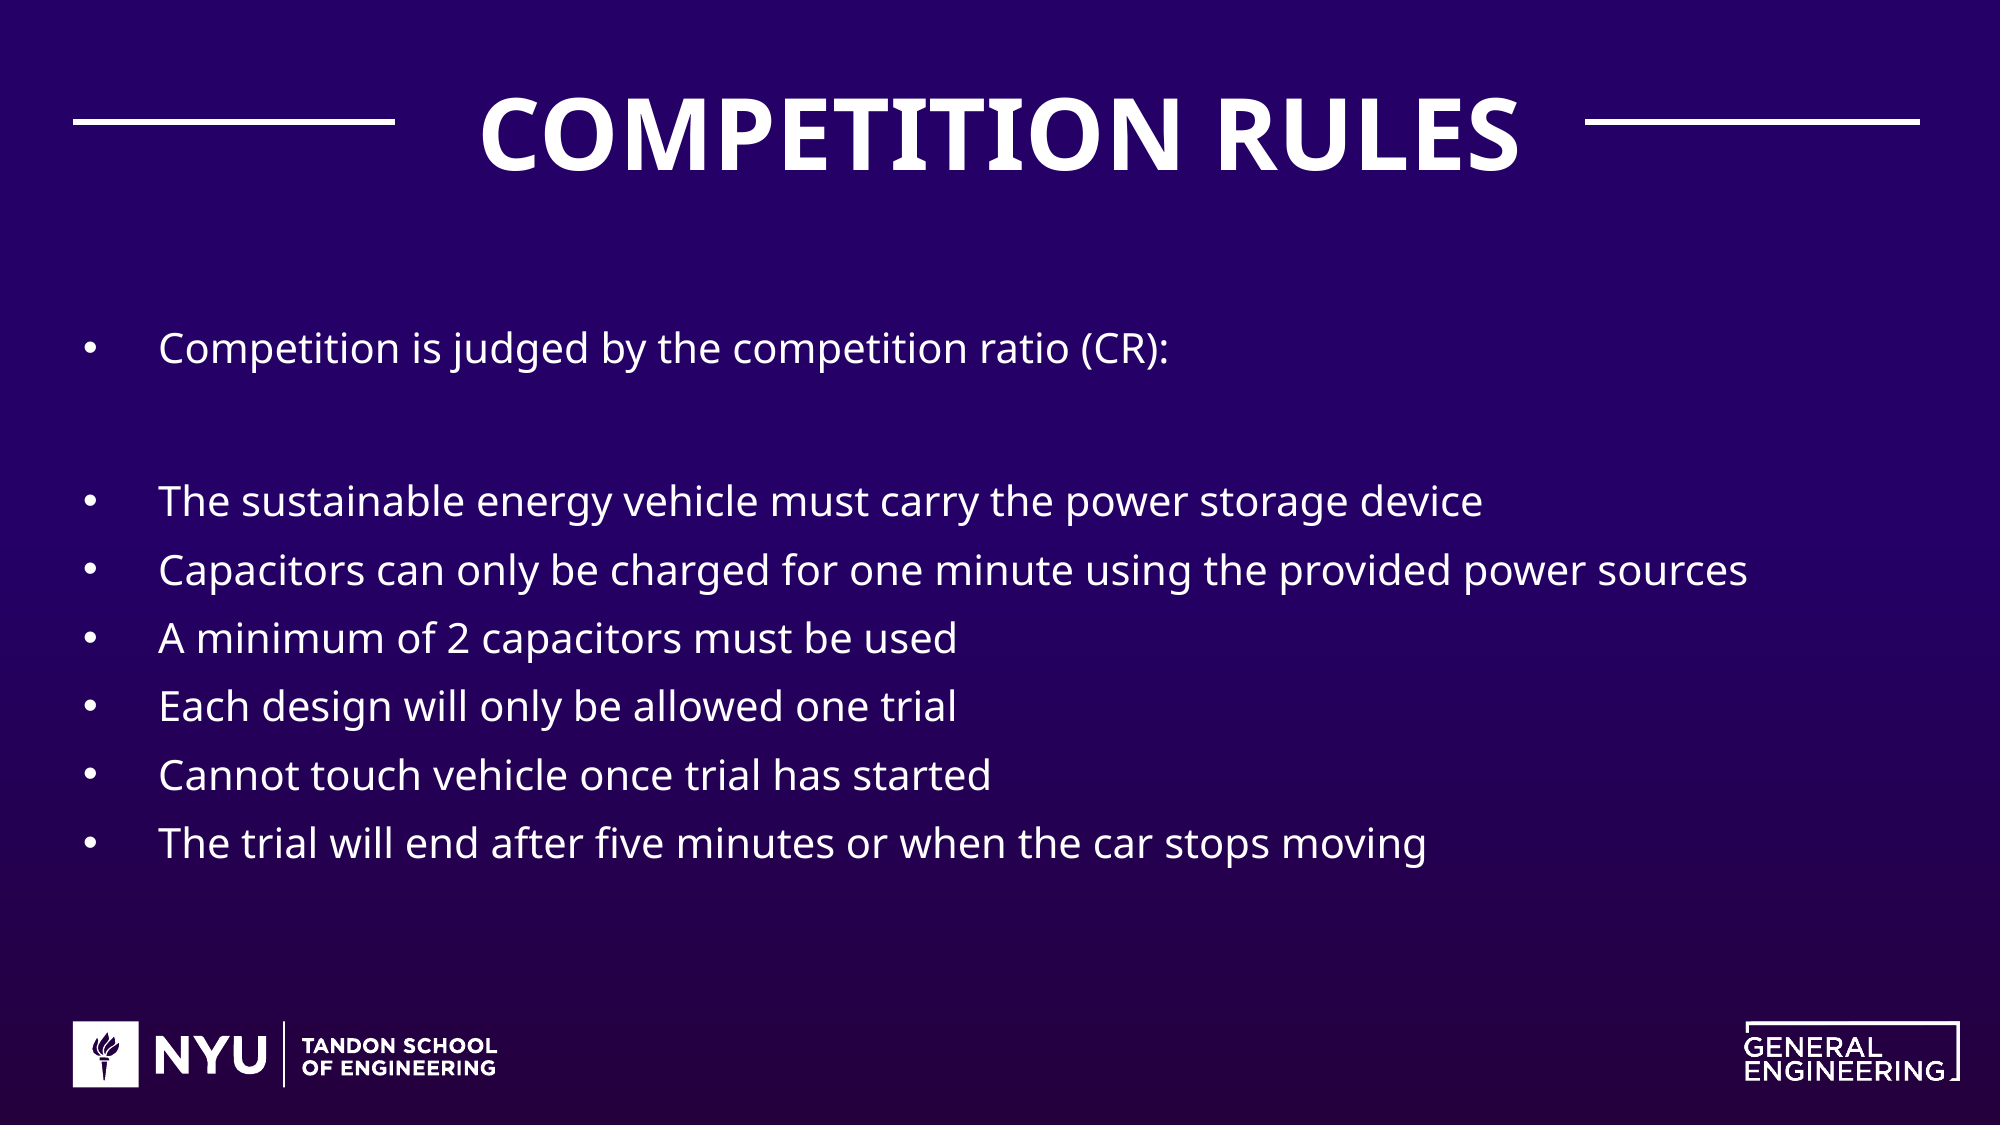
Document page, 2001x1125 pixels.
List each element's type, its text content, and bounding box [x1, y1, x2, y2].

text_box [85, 457, 924, 554]
text_box COMPETITION RULES [196, 44, 1804, 192]
picture [1744, 1021, 1961, 1081]
picture [72, 1021, 498, 1088]
